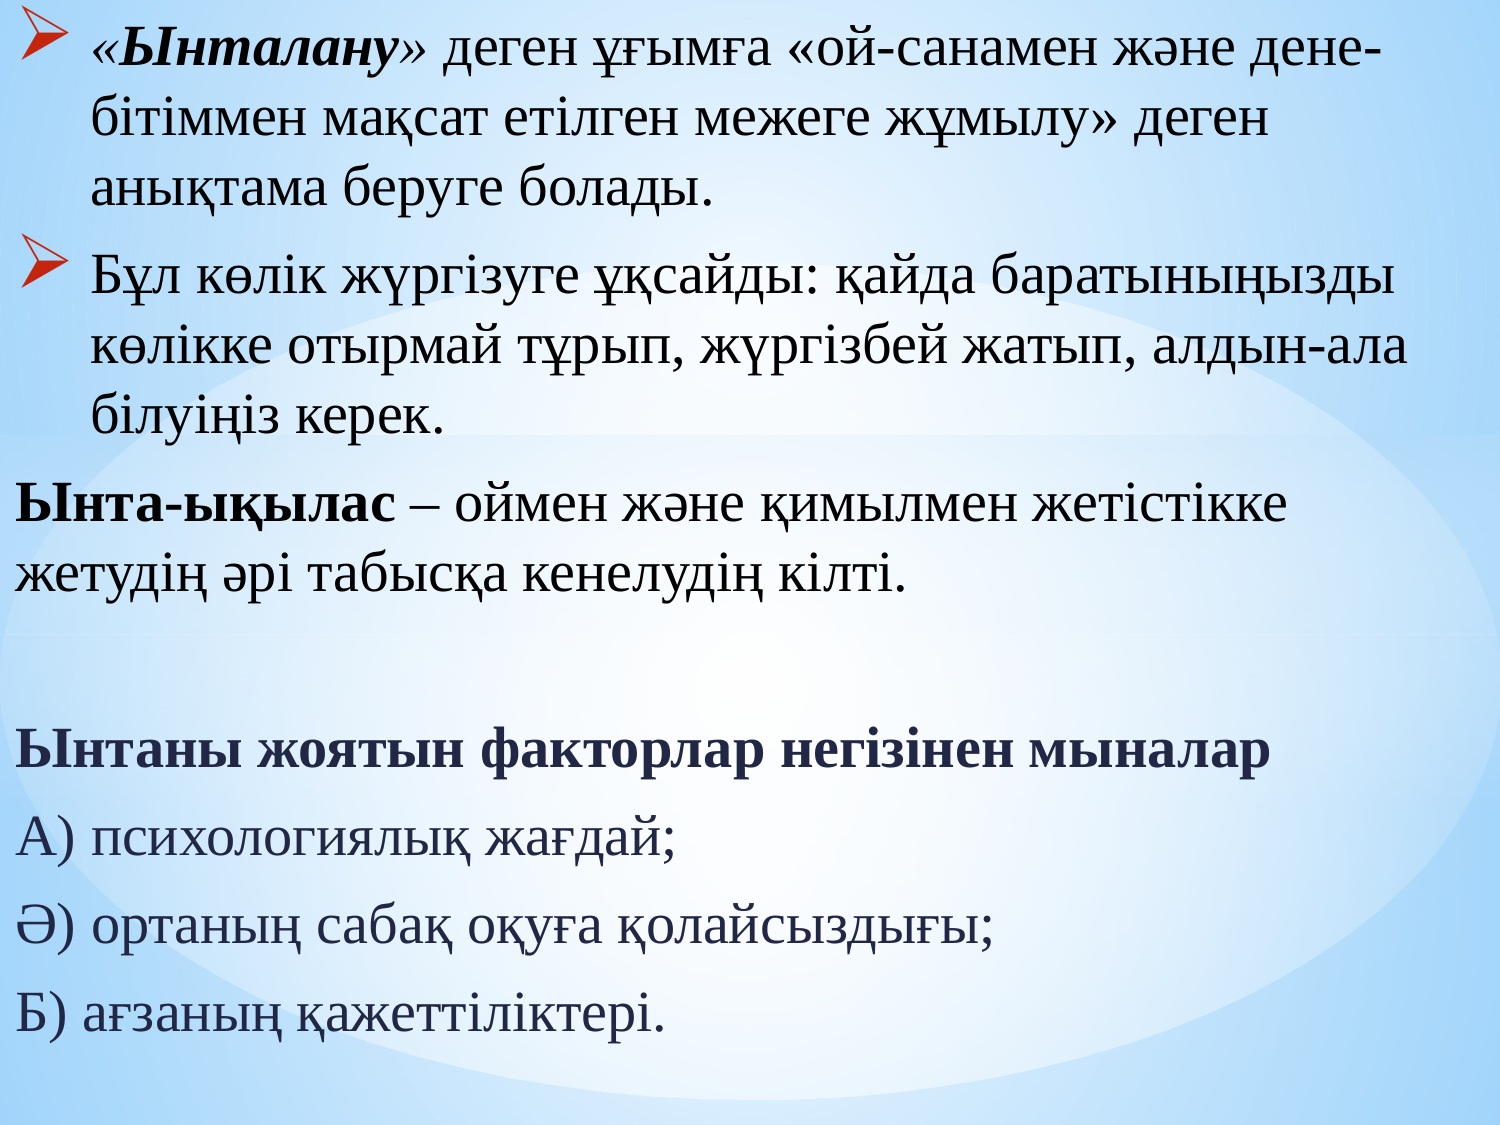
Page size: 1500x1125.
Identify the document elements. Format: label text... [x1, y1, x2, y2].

subtitle «Ынталану» деген ұғымға «ой-санамен және дене-бітіммен мақсат етілген межеге жұмылу» деген анықтама беруге болады. Бұл көлік жүргізуге ұқсайды: қайда баратыныңызды көлікке отырмай тұрып, жүргізбей жатып, алдын-ала білуіңіз керек. Ынта-ықылас – оймен және қимылмен жетістікке жетудің әрі табысқа кенелудің кілті. Ынтаны жоятын факторлар негізінен мыналар А) психологиялық жағдай; Ә) ортаның сабақ оқуға қолайсыздығы; Б) ағзаның қажеттіліктері. [0, 0, 1500, 1125]
